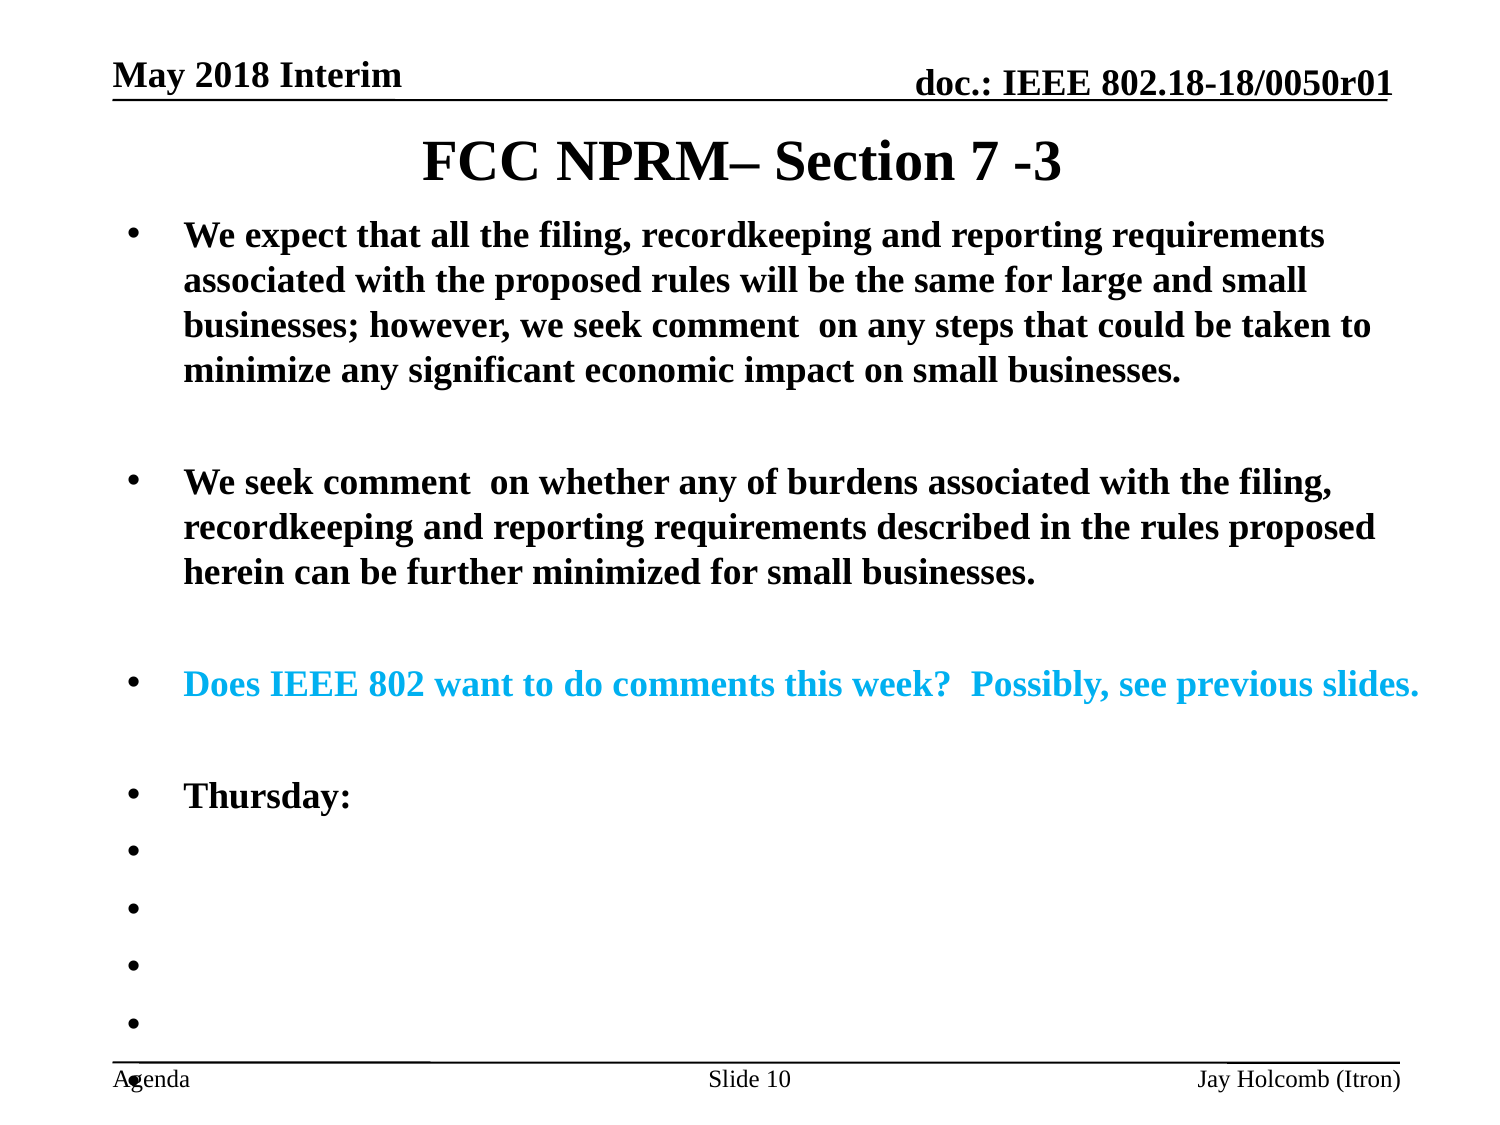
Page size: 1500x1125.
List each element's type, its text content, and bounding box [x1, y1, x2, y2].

title FCC NPRM– Section 7 -3 [112, 100, 1388, 201]
list We expect that all the filing, recordkeeping and reporting requirements associated with the proposed rules will be the same for large and small businesses; however, we seek comment on any steps that could be taken to minimize any significant economic impact on small businesses. We seek comment on whether any of burdens associated with the filing, recordkeeping and reporting requirements described in the rules proposed herein can be further minimized for small businesses. Does IEEE 802 want to do comments this week? Possibly, see previous slides. Thursday: [111, 201, 1488, 940]
slide_number Slide 10 [699, 1061, 800, 1123]
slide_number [112, 49, 488, 95]
footer Jay Holcomb (Itron) [878, 1061, 1402, 1093]
